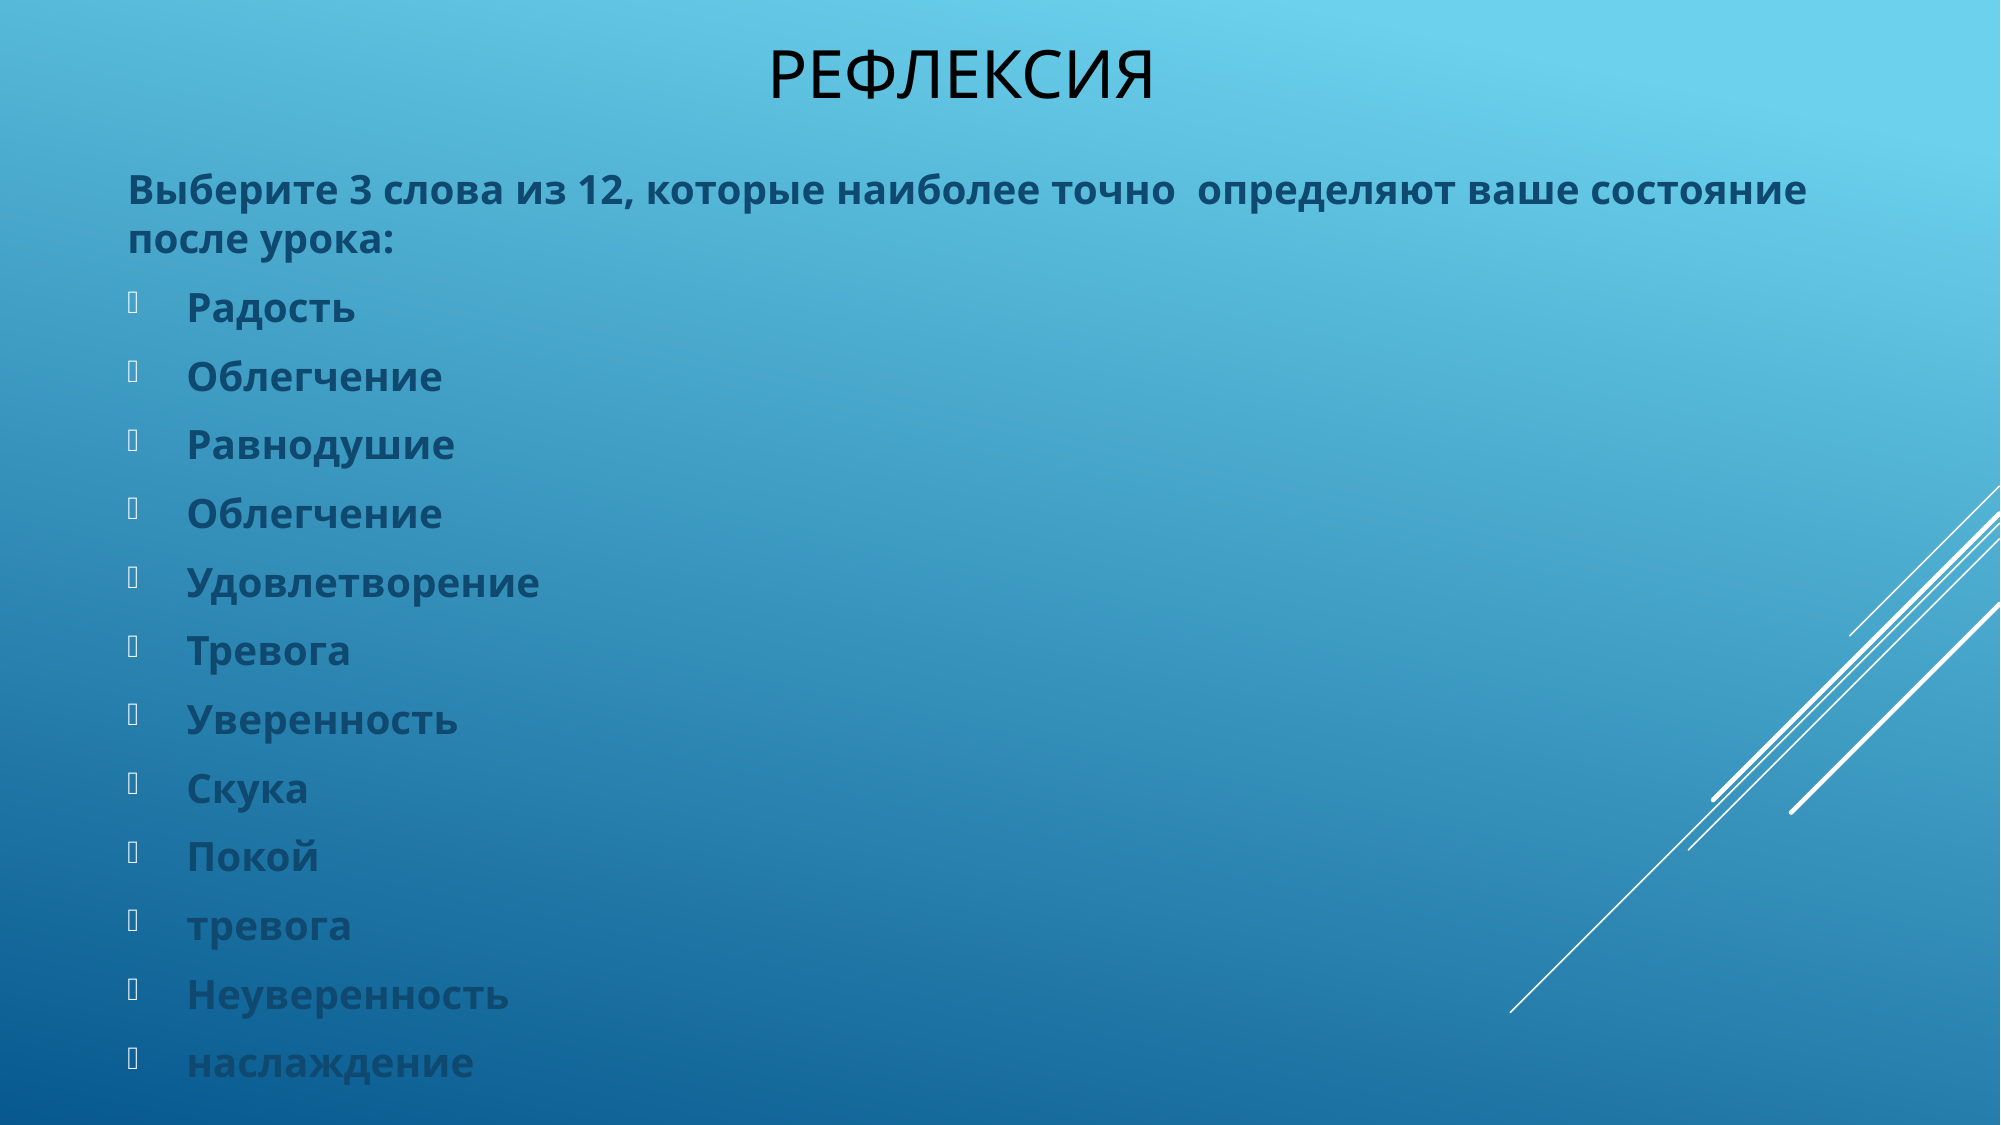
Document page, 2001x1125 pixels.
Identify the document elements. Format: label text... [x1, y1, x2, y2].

title Рефлексия [140, 14, 1786, 129]
list Выберите 3 слова из 12, которые наиболее точно определяют ваше состояние после урока: Радость Облегчение Равнодушие Облегчение Удовлетворение Тревога Уверенность Скука Покой тревога Неуверенность наслаждение [112, 157, 1843, 1102]
